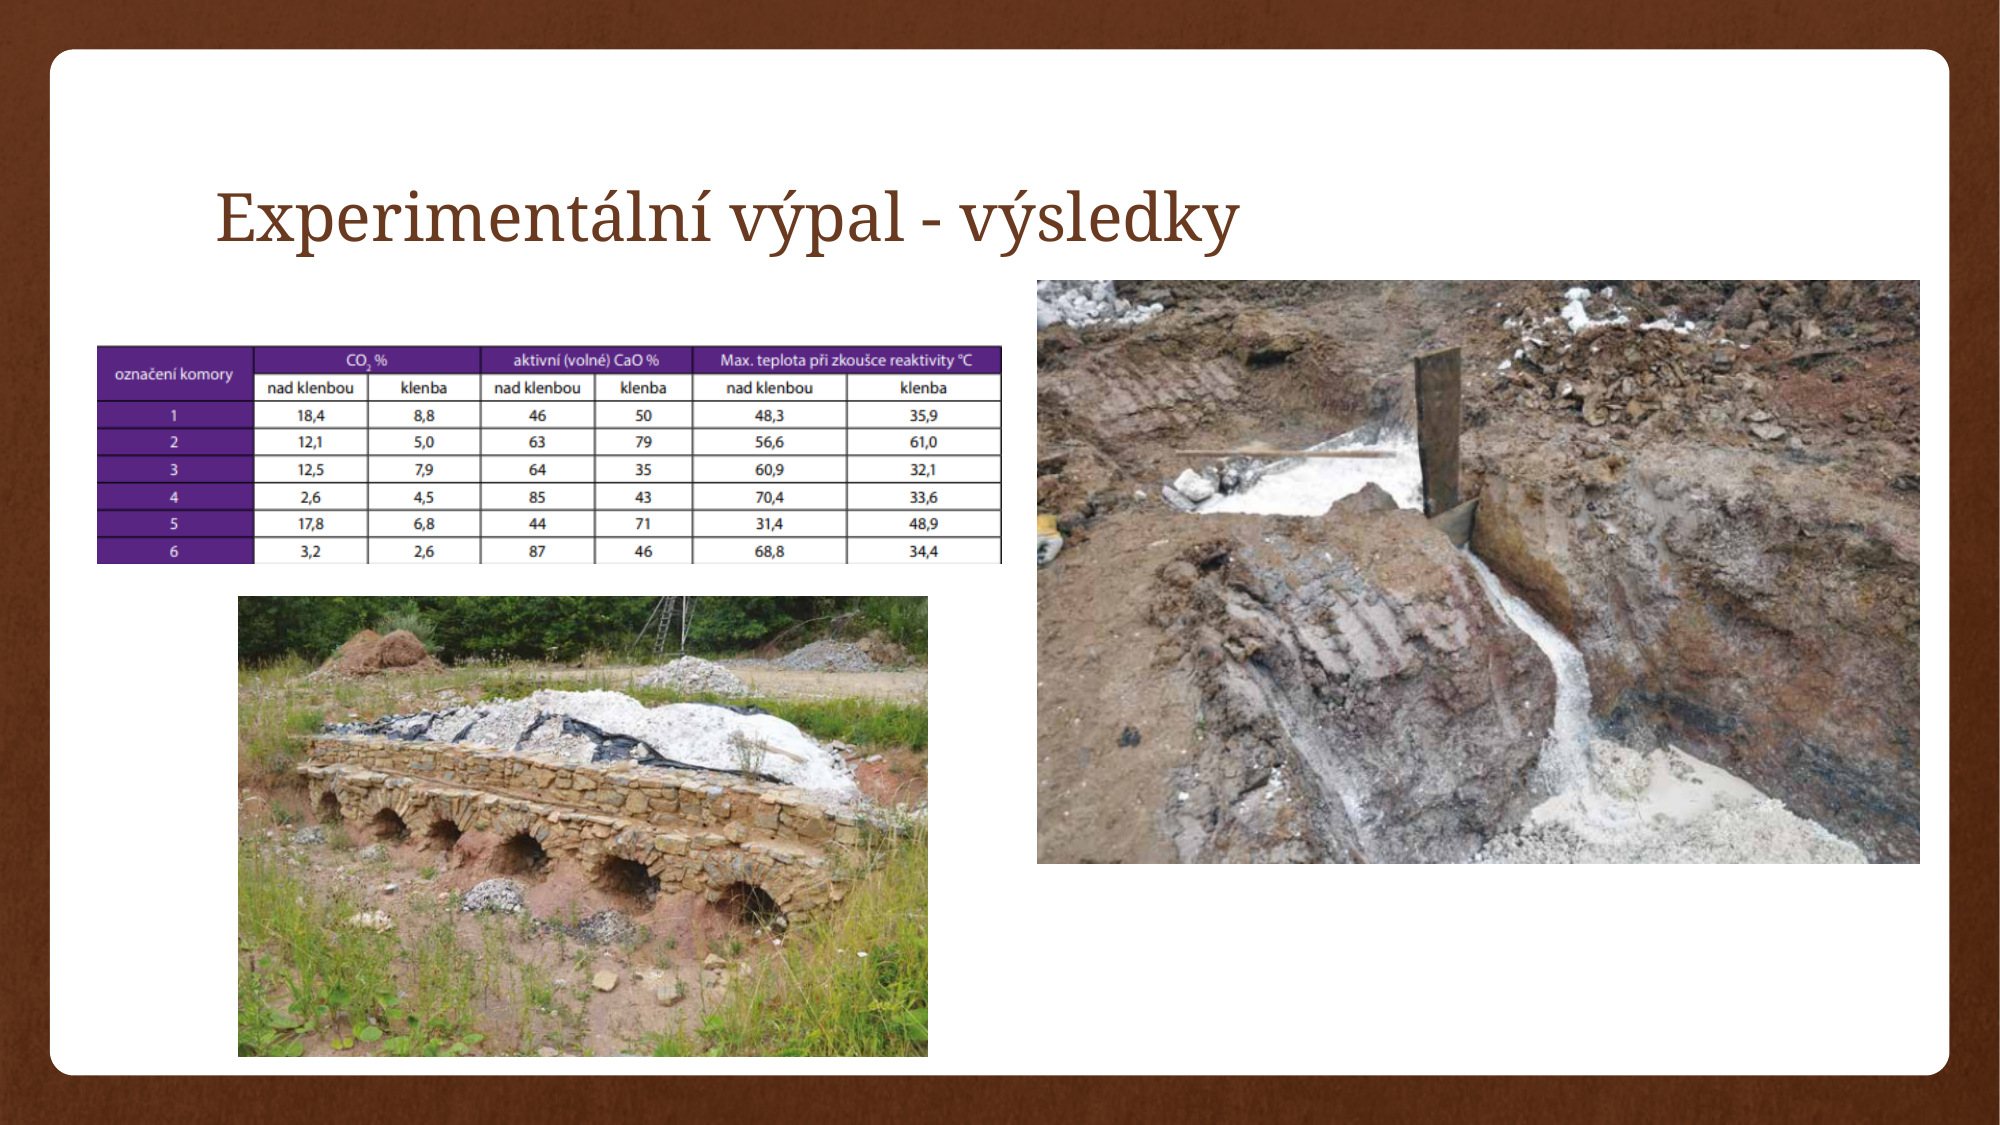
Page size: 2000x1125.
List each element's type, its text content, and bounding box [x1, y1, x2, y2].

title Experimentální výpal - výsledky [199, 70, 1800, 263]
picture [1037, 280, 1920, 864]
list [97, 345, 1002, 564]
picture [238, 596, 928, 1057]
